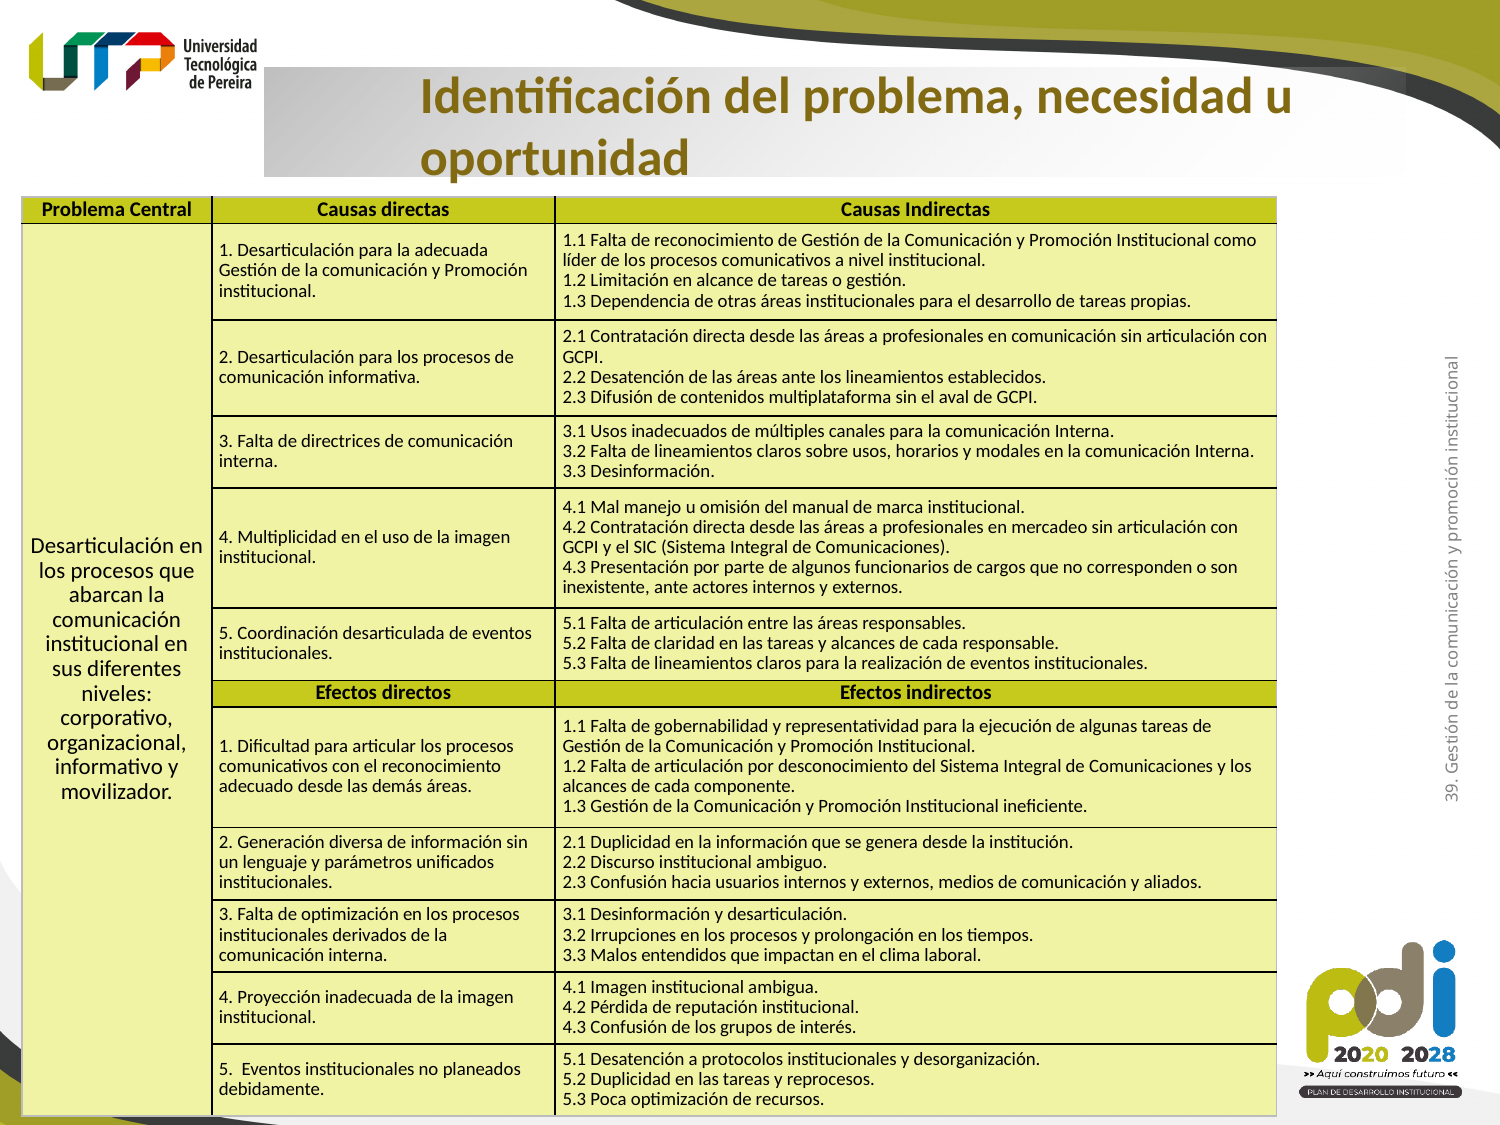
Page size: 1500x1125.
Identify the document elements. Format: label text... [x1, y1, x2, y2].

table_header Causas directas [213, 198, 554, 223]
table_cell 2. Generación diversa de información sin un lenguaje y parámetros unificados institucionales. [213, 828, 554, 899]
table_header Problema Central [23, 198, 211, 223]
table_cell 5.1 Falta de articulación entre las áreas responsables. 5.2 Falta de claridad en las tareas y alcances de cada responsable. 5.3 Falta de lineamientos claros para la realización de eventos institucionales. [556, 609, 1276, 680]
table_header Causas Indirectas [556, 198, 1276, 223]
table_cell 5.1 Desatención a protocolos institucionales y desorganización. 5.2 Duplicidad en las tareas y reprocesos. 5.3 Poca optimización de recursos. [556, 1045, 1276, 1115]
table_cell 1.1 Falta de reconocimiento de Gestión de la Comunicación y Promoción Institucional como líder de los procesos comunicativos a nivel institucional. 1.2 Limitación en alcance de tareas o gestión. 1.3 Dependencia de otras áreas institucionales para el desarrollo de tareas propias. [556, 224, 1276, 319]
table_cell 3.1 Usos inadecuados de múltiples canales para la comunicación Interna. 3.2 Falta de lineamientos claros sobre usos, horarios y modales en la comunicación Interna. 3.3 Desinformación. [556, 417, 1276, 487]
table_cell 3. Falta de directrices de comunicación interna. [213, 417, 554, 487]
table_cell 2. Desarticulación para los procesos de comunicación informativa. [213, 321, 554, 415]
table_cell 1. Desarticulación para la adecuada Gestión de la comunicación y Promoción institucional. [213, 224, 554, 319]
table_cell Desarticulación en los procesos que abarcan la comunicación institucional en sus diferentes niveles: corporativo, organizacional, informativo y movilizador. [23, 224, 211, 1115]
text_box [264, 50, 1418, 197]
table_cell Efectos indirectos [556, 681, 1276, 706]
text_box 39. Gestión de la comunicación y promoción institucional [1433, 216, 1469, 943]
table_cell Efectos directos [213, 681, 554, 706]
table_cell 4. Multiplicidad en el uso de la imagen institucional. [213, 489, 554, 607]
table_cell 1. Dificultad para articular los procesos comunicativos con el reconocimiento adecuado desde las demás áreas. [213, 708, 554, 827]
table_cell 3. Falta de optimización en los procesos institucionales derivados de la comunicación interna. [213, 901, 554, 971]
table_cell 5. Eventos institucionales no planeados debidamente. [213, 1045, 554, 1115]
table_cell 2.1 Contratación directa desde las áreas a profesionales en comunicación sin articulación con GCPI. 2.2 Desatención de las áreas ante los lineamientos establecidos. 2.3 Difusión de contenidos multiplataforma sin el aval de GCPI. [556, 321, 1276, 415]
table_cell 3.1 Desinformación y desarticulación. 3.2 Irrupciones en los procesos y prolongación en los tiempos. 3.3 Malos entendidos que impactan en el clima laboral. [556, 901, 1276, 971]
table_cell 4.1 Imagen institucional ambigua. 4.2 Pérdida de reputación institucional. 4.3 Confusión de los grupos de interés. [556, 973, 1276, 1043]
picture [0, 0, 1500, 1125]
table_cell 1.1 Falta de gobernabilidad y representatividad para la ejecución de algunas tareas de Gestión de la Comunicación y Promoción Institucional. 1.2 Falta de articulación por desconocimiento del Sistema Integral de Comunicaciones y los alcances de cada componente. 1.3 Gestión de la Comunicación y Promoción Institucional ineficiente. [556, 708, 1276, 827]
table_cell 2.1 Duplicidad en la información que se genera desde la institución. 2.2 Discurso institucional ambiguo. 2.3 Confusión hacia usuarios internos y externos, medios de comunicación y aliados. [556, 828, 1276, 899]
table_cell 4.1 Mal manejo u omisión del manual de marca institucional. 4.2 Contratación directa desde las áreas a profesionales en mercadeo sin articulación con GCPI y el SIC (Sistema Integral de Comunicaciones). 4.3 Presentación por parte de algunos funcionarios de cargos que no corresponden o son inexistente, ante actores internos y externos. [556, 489, 1276, 607]
table_cell 5. Coordinación desarticulada de eventos institucionales. [213, 609, 554, 680]
table_cell 4. Proyección inadecuada de la imagen institucional. [213, 973, 554, 1043]
